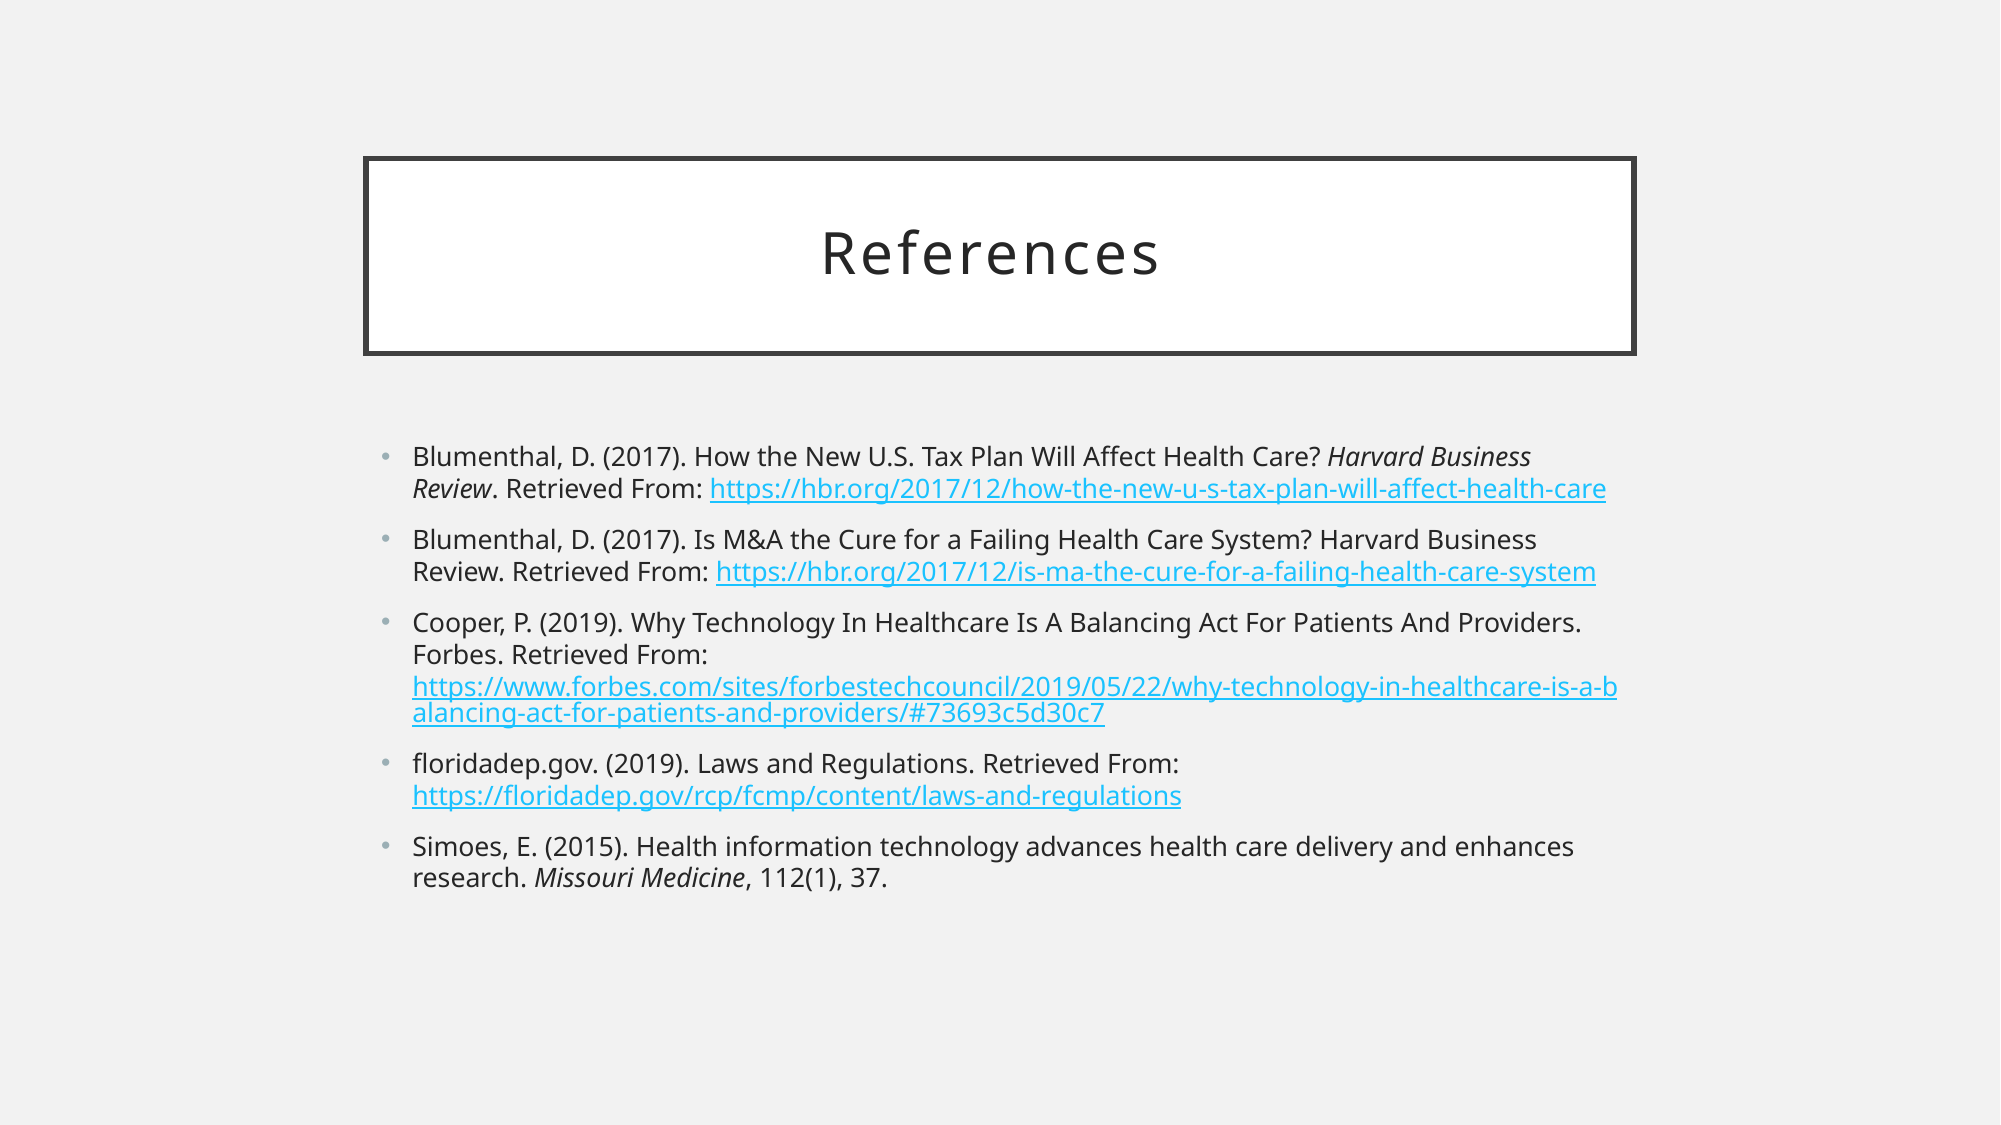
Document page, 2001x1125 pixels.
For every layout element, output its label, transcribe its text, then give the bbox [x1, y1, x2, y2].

list Blumenthal, D. (2017). How the New U.S. Tax Plan Will Affect Health Care? Harvard Business Review. Retrieved From: https://hbr.org/2017/12/how-the-new-u-s-tax-plan-will-affect-health-care Blumenthal, D. (2017). Is M&A the Cure for a Failing Health Care System? Harvard Business Review. Retrieved From: https://hbr.org/2017/12/is-ma-the-cure-for-a-failing-health-care-system Cooper, P. (2019). Why Technology In Healthcare Is A Balancing Act For Patients And Providers. Forbes. Retrieved From: https://www.forbes.com/sites/forbestechcouncil/2019/05/22/why-technology-in-healthcare-is-a-balancing-act-for-patients-and-providers/#73693c5d30c7 floridadep.gov. (2019). Laws and Regulations. Retrieved From: https://floridadep.gov/rcp/fcmp/content/laws-and-regulations Simoes, E. (2015). Health information technology advances health care delivery and enhances research. Missouri Medicine, 112(1), 37. [366, 432, 1634, 942]
title References [363, 156, 1637, 356]
